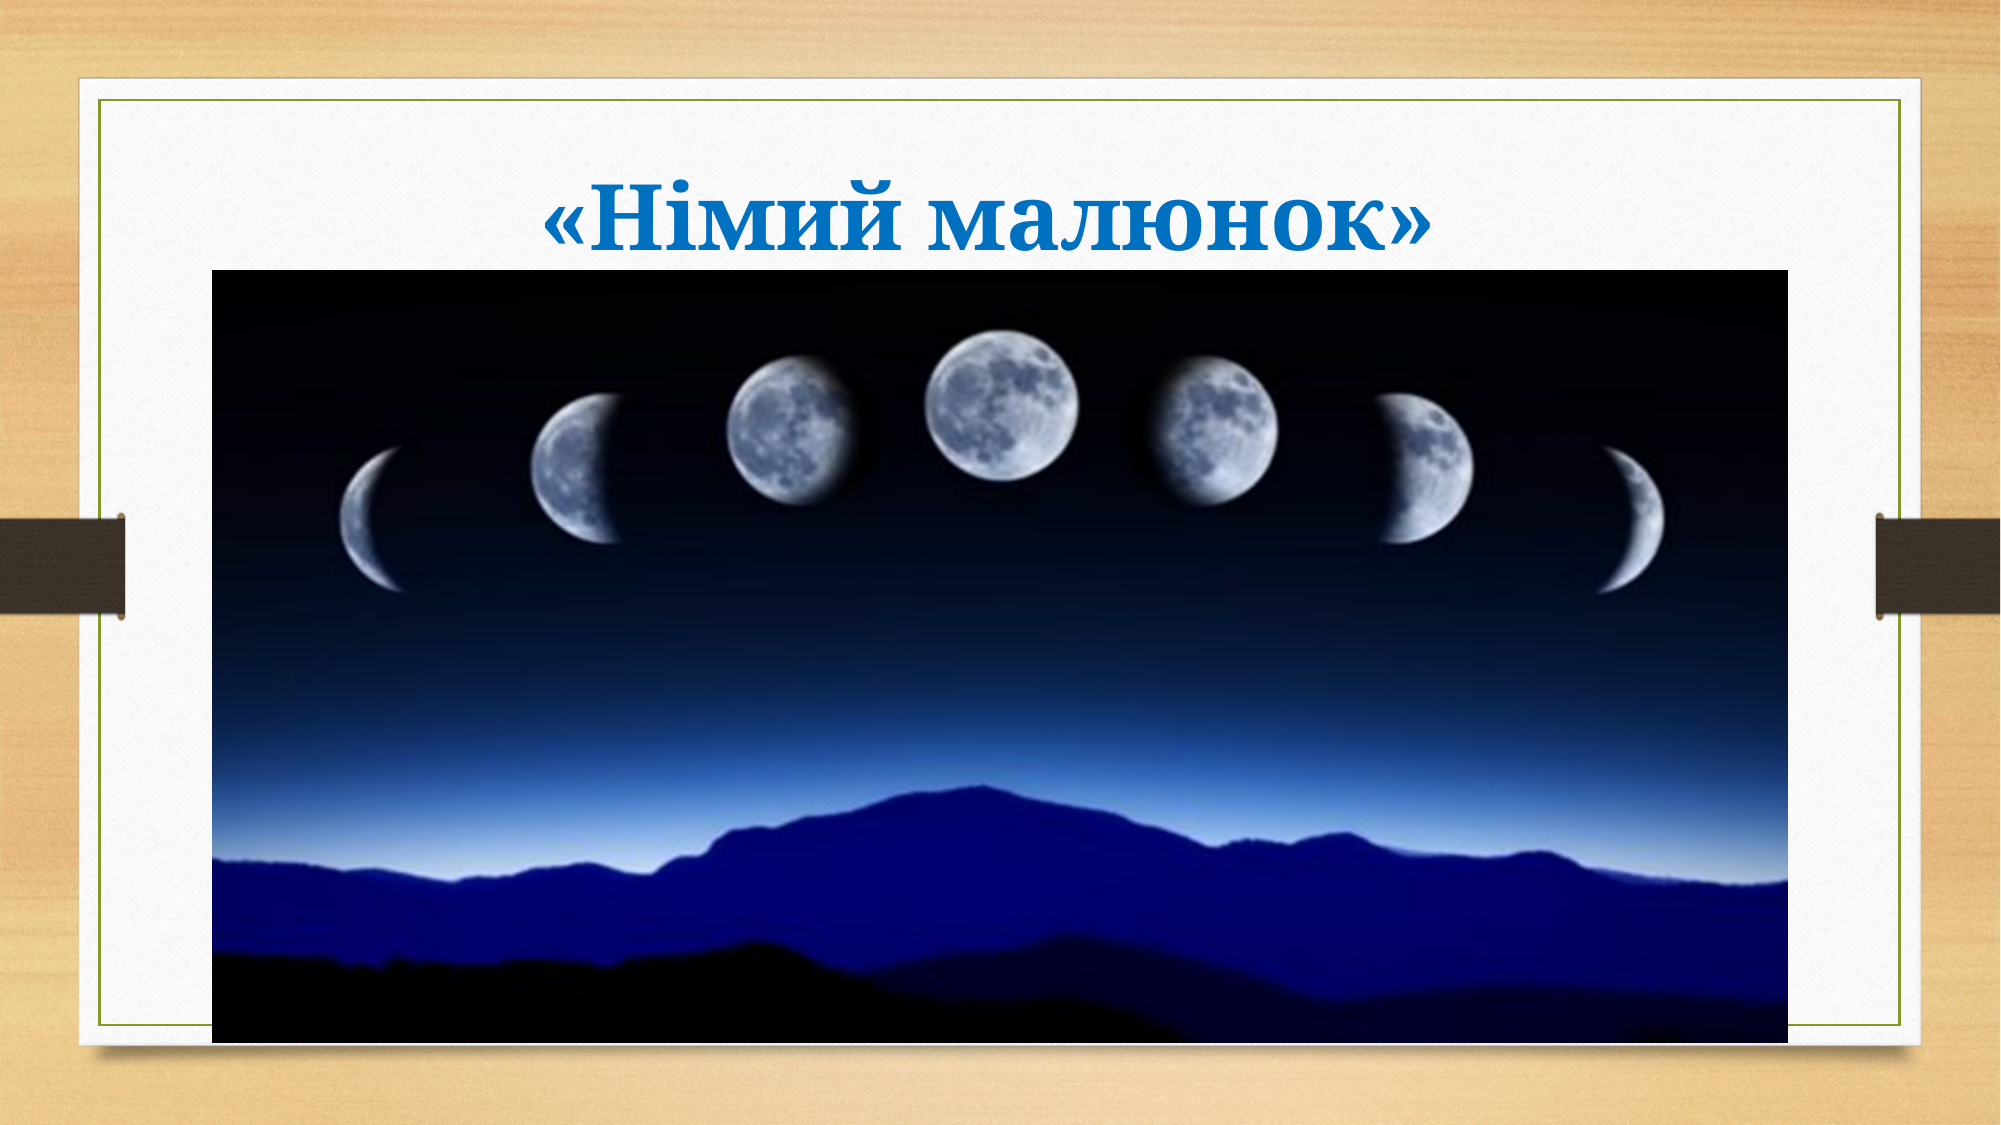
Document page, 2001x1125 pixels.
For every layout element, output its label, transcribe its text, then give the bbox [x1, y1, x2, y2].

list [212, 269, 1788, 1043]
title «Німий малюнок» [212, 106, 1788, 269]
picture [0, 0, 2001, 1125]
